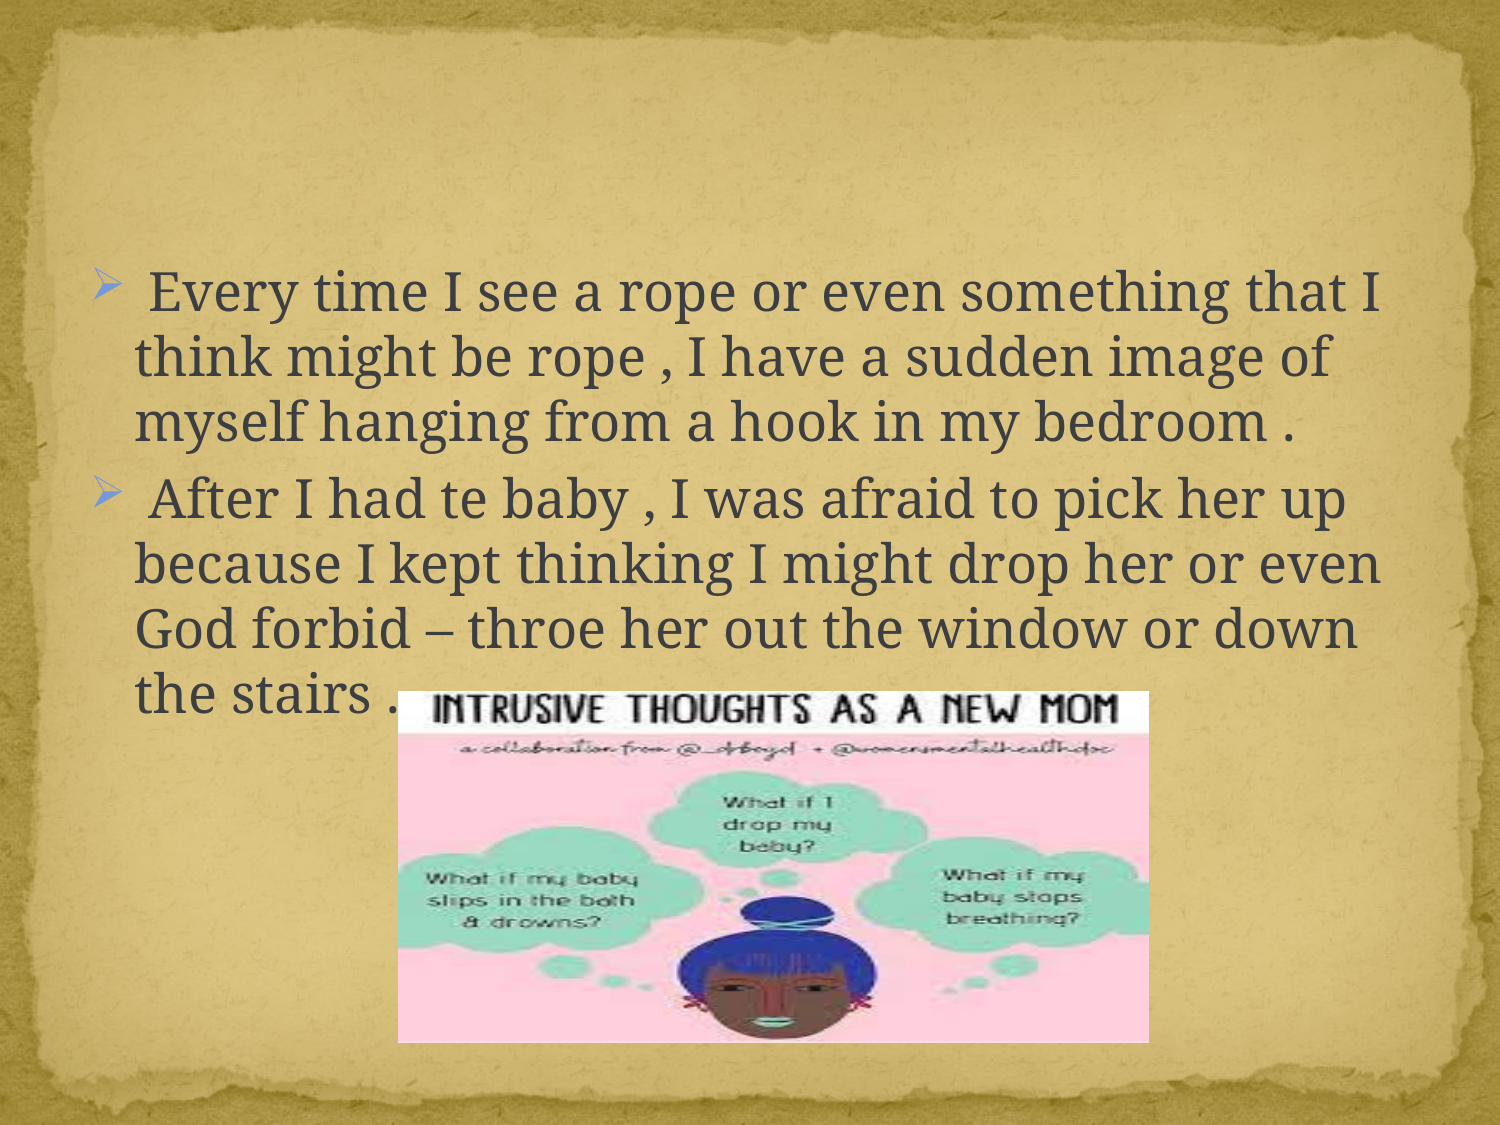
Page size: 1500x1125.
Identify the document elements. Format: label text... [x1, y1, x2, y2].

picture [398, 691, 1149, 1043]
list Every time I see a rope or even something that I think might be rope , I have a sudden image of myself hanging from a hook in my bedroom . After I had te baby , I was afraid to pick her up because I kept thinking I might drop her or even God forbid – throe her out the window or down the stairs . [75, 249, 1425, 1000]
